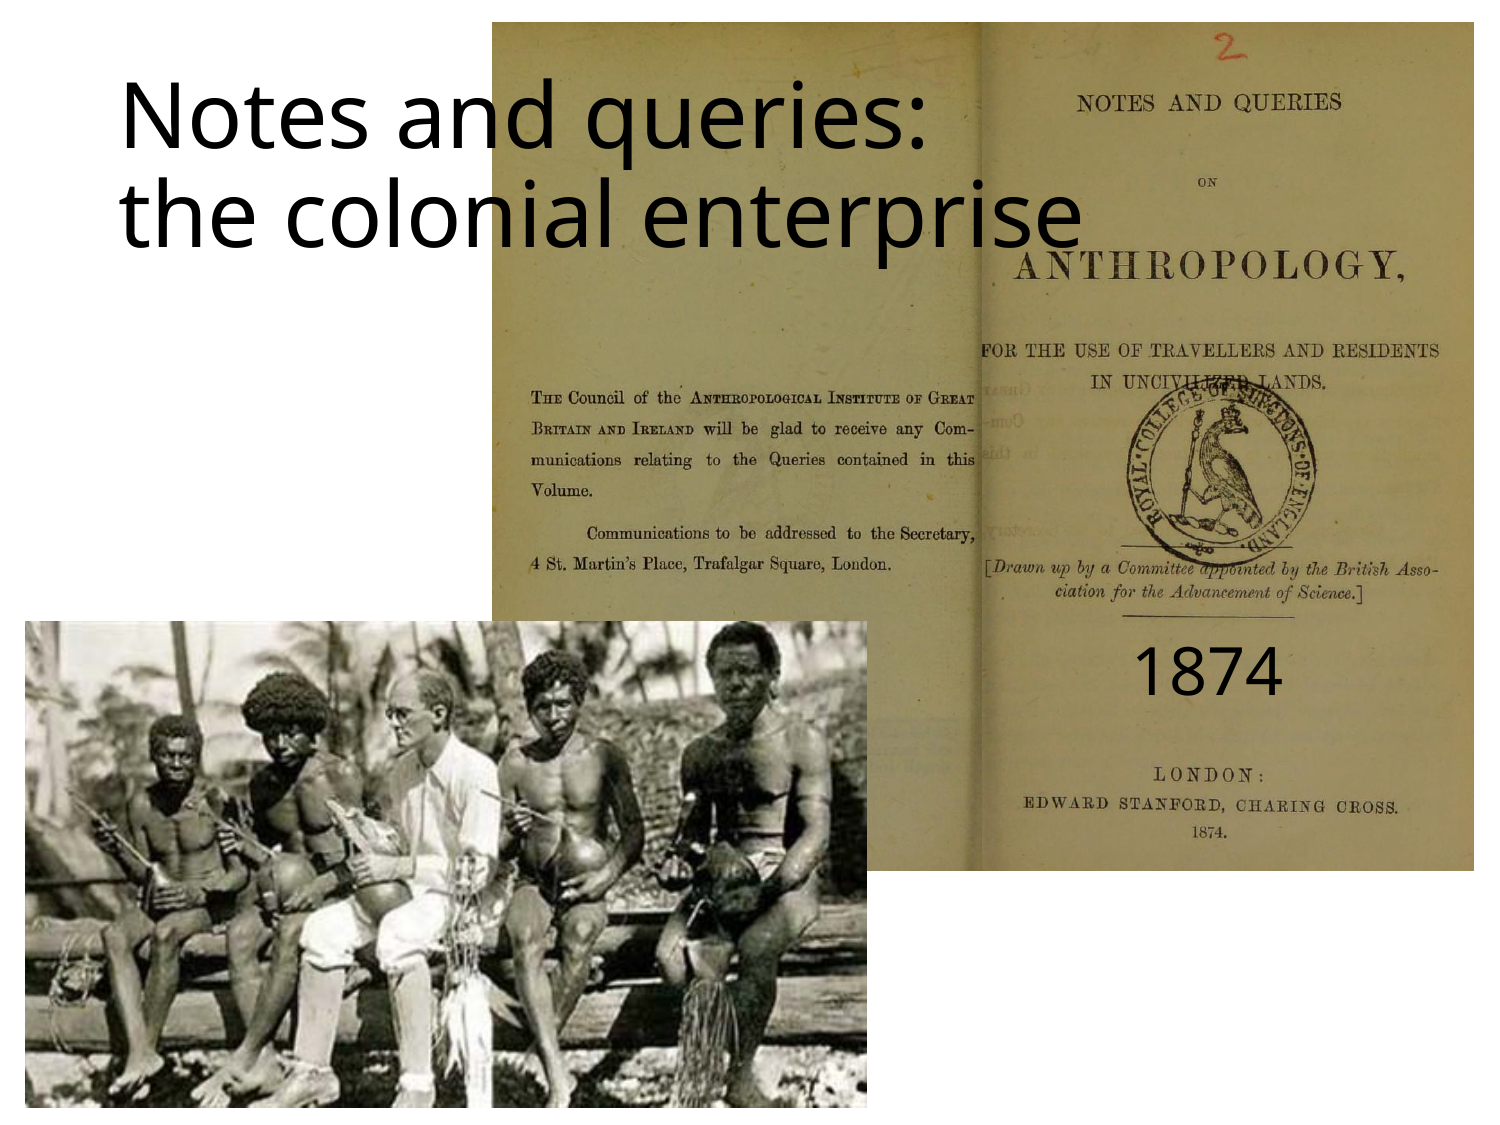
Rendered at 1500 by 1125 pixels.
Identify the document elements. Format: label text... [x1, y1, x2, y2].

title Notes and queries: the colonial enterprise [103, 59, 492, 278]
picture [25, 621, 867, 1108]
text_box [492, 22, 1474, 871]
